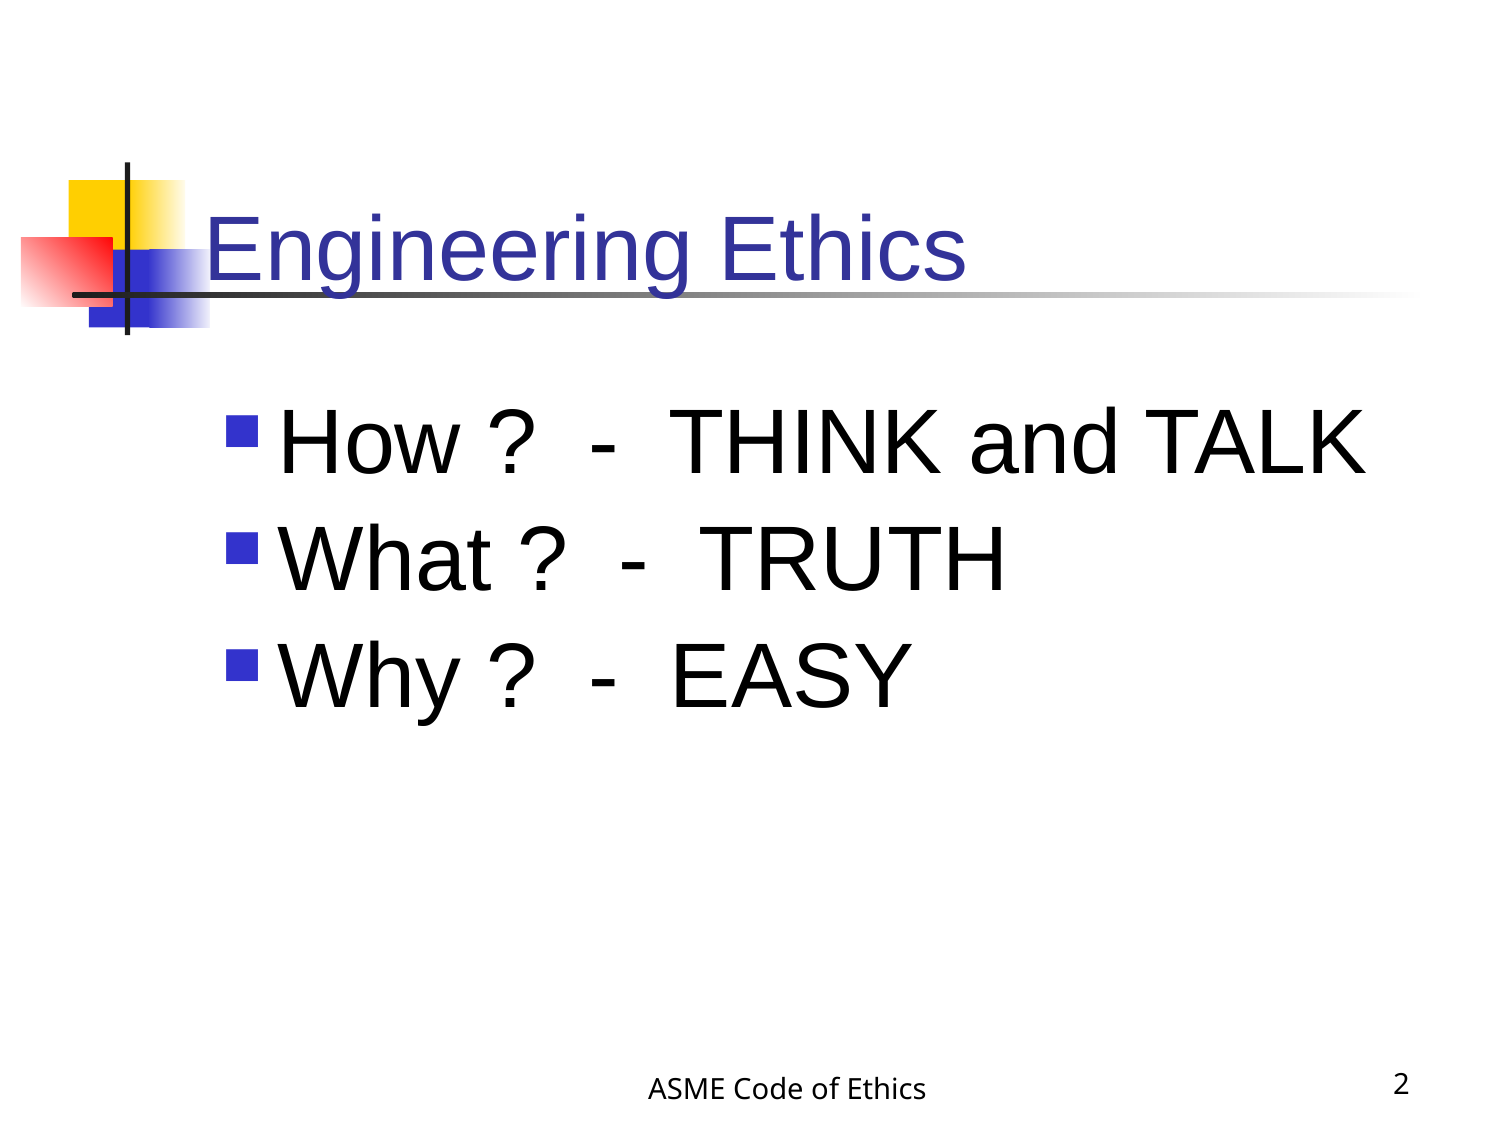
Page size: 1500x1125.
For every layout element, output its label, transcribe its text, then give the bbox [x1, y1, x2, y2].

title Engineering Ethics [188, 149, 1468, 338]
list How ? - THINK and TALK What ? - TRUTH Why ? - EASY [206, 386, 1457, 753]
footer ASME Code of Ethics [549, 1037, 1025, 1113]
slide_number 2 [1112, 1037, 1425, 1113]
